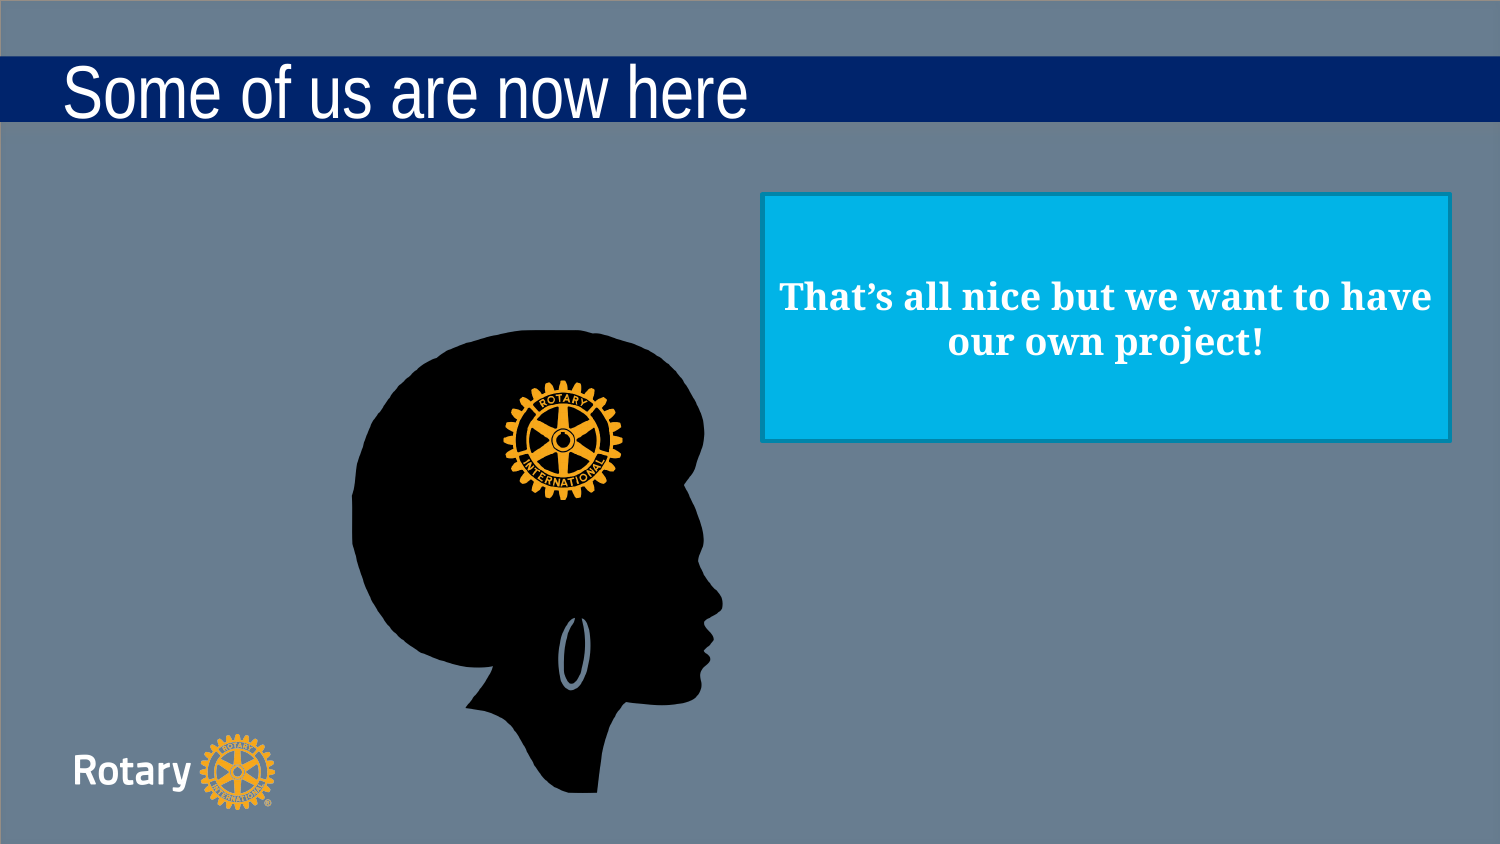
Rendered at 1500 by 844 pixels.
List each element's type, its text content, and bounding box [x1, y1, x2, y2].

picture [75, 734, 275, 810]
picture [349, 328, 724, 795]
list That’s all nice but we want to have our own project! [760, 192, 1452, 443]
title Some of us are now here [62, 56, 1500, 122]
